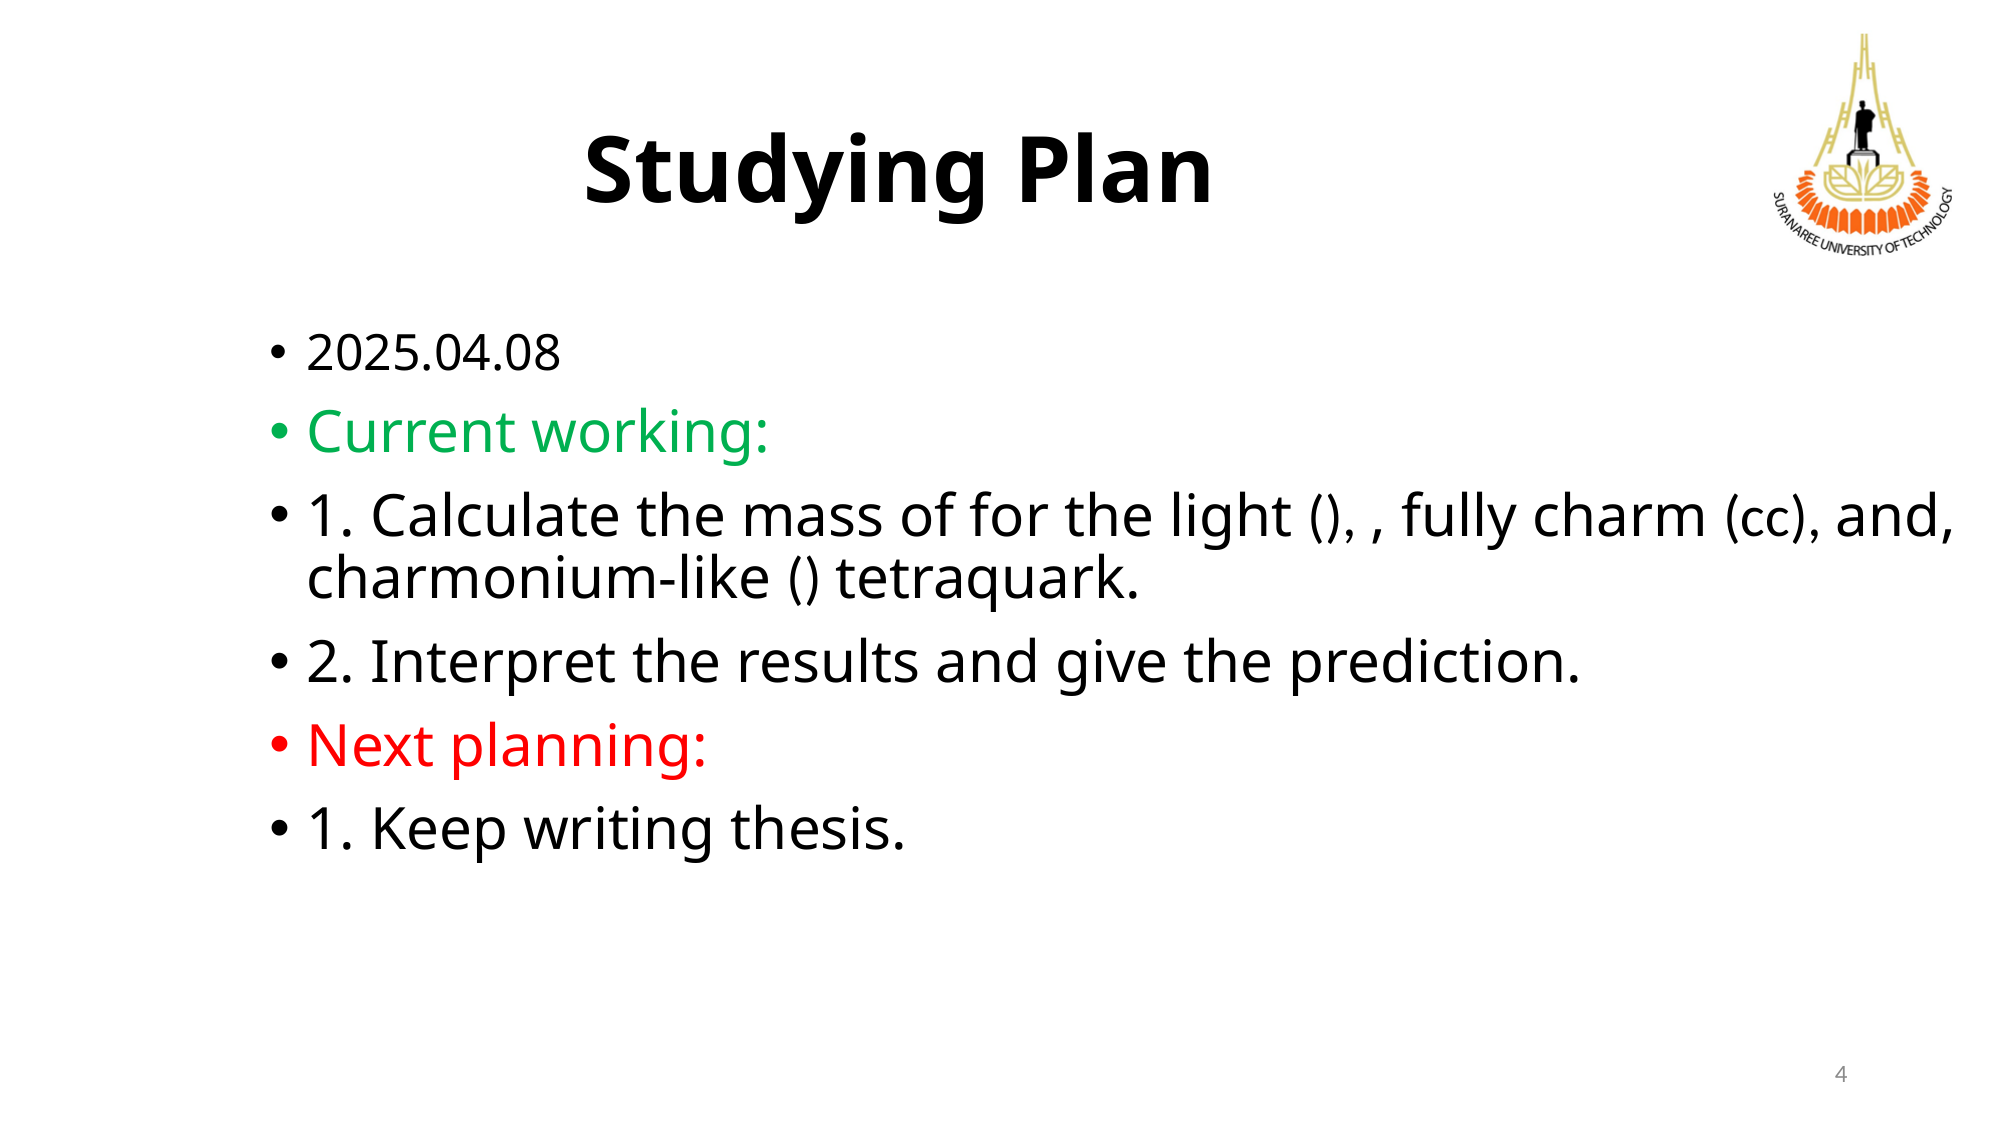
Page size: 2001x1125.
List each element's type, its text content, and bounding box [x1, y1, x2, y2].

slide_number 4 [1412, 1042, 1863, 1103]
title Studying Plan [568, 78, 1394, 338]
picture [1770, 30, 1955, 259]
